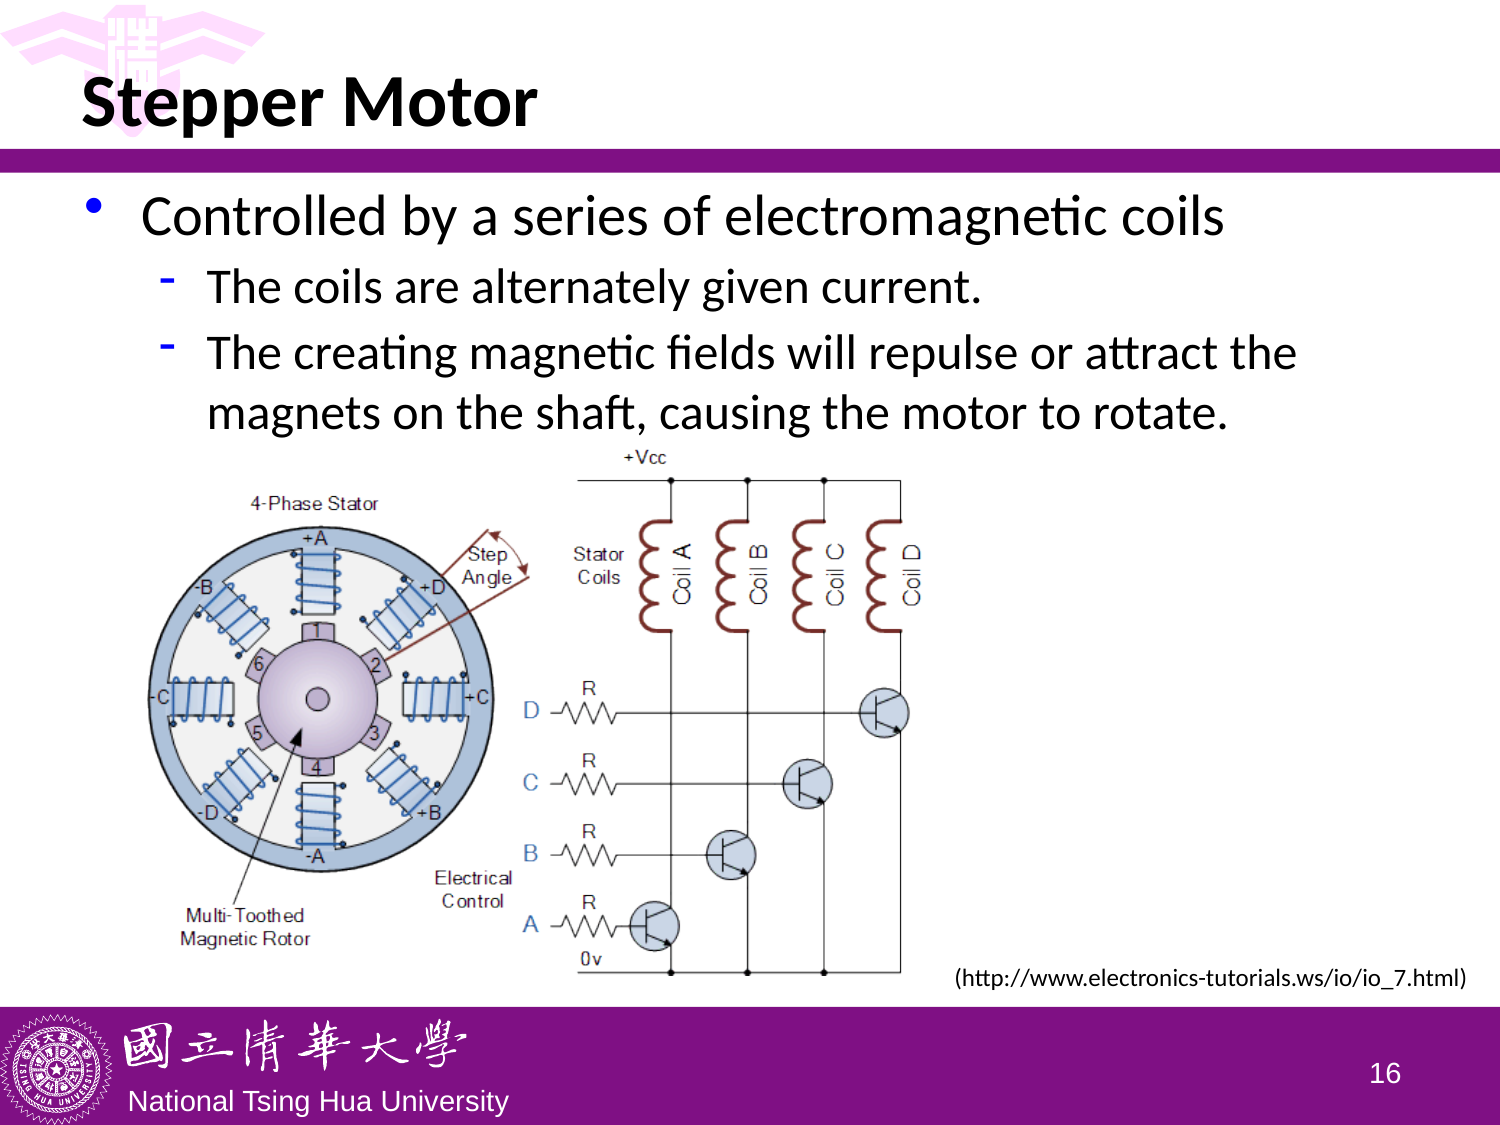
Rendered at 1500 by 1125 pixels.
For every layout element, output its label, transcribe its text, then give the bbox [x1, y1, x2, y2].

slide_number 15 [1104, 1021, 1417, 1097]
title Stepper Motor [66, 37, 1413, 149]
list Controlled by a series of electromagnetic coils The coils are alternately given current. The creating magnetic fields will repulse or attract the magnets on the shaft, causing the motor to rotate. [69, 169, 1412, 1000]
picture [147, 444, 930, 976]
text_box (http://www.electronics-tutorials.ws/io/io_7.html) [939, 954, 1483, 999]
